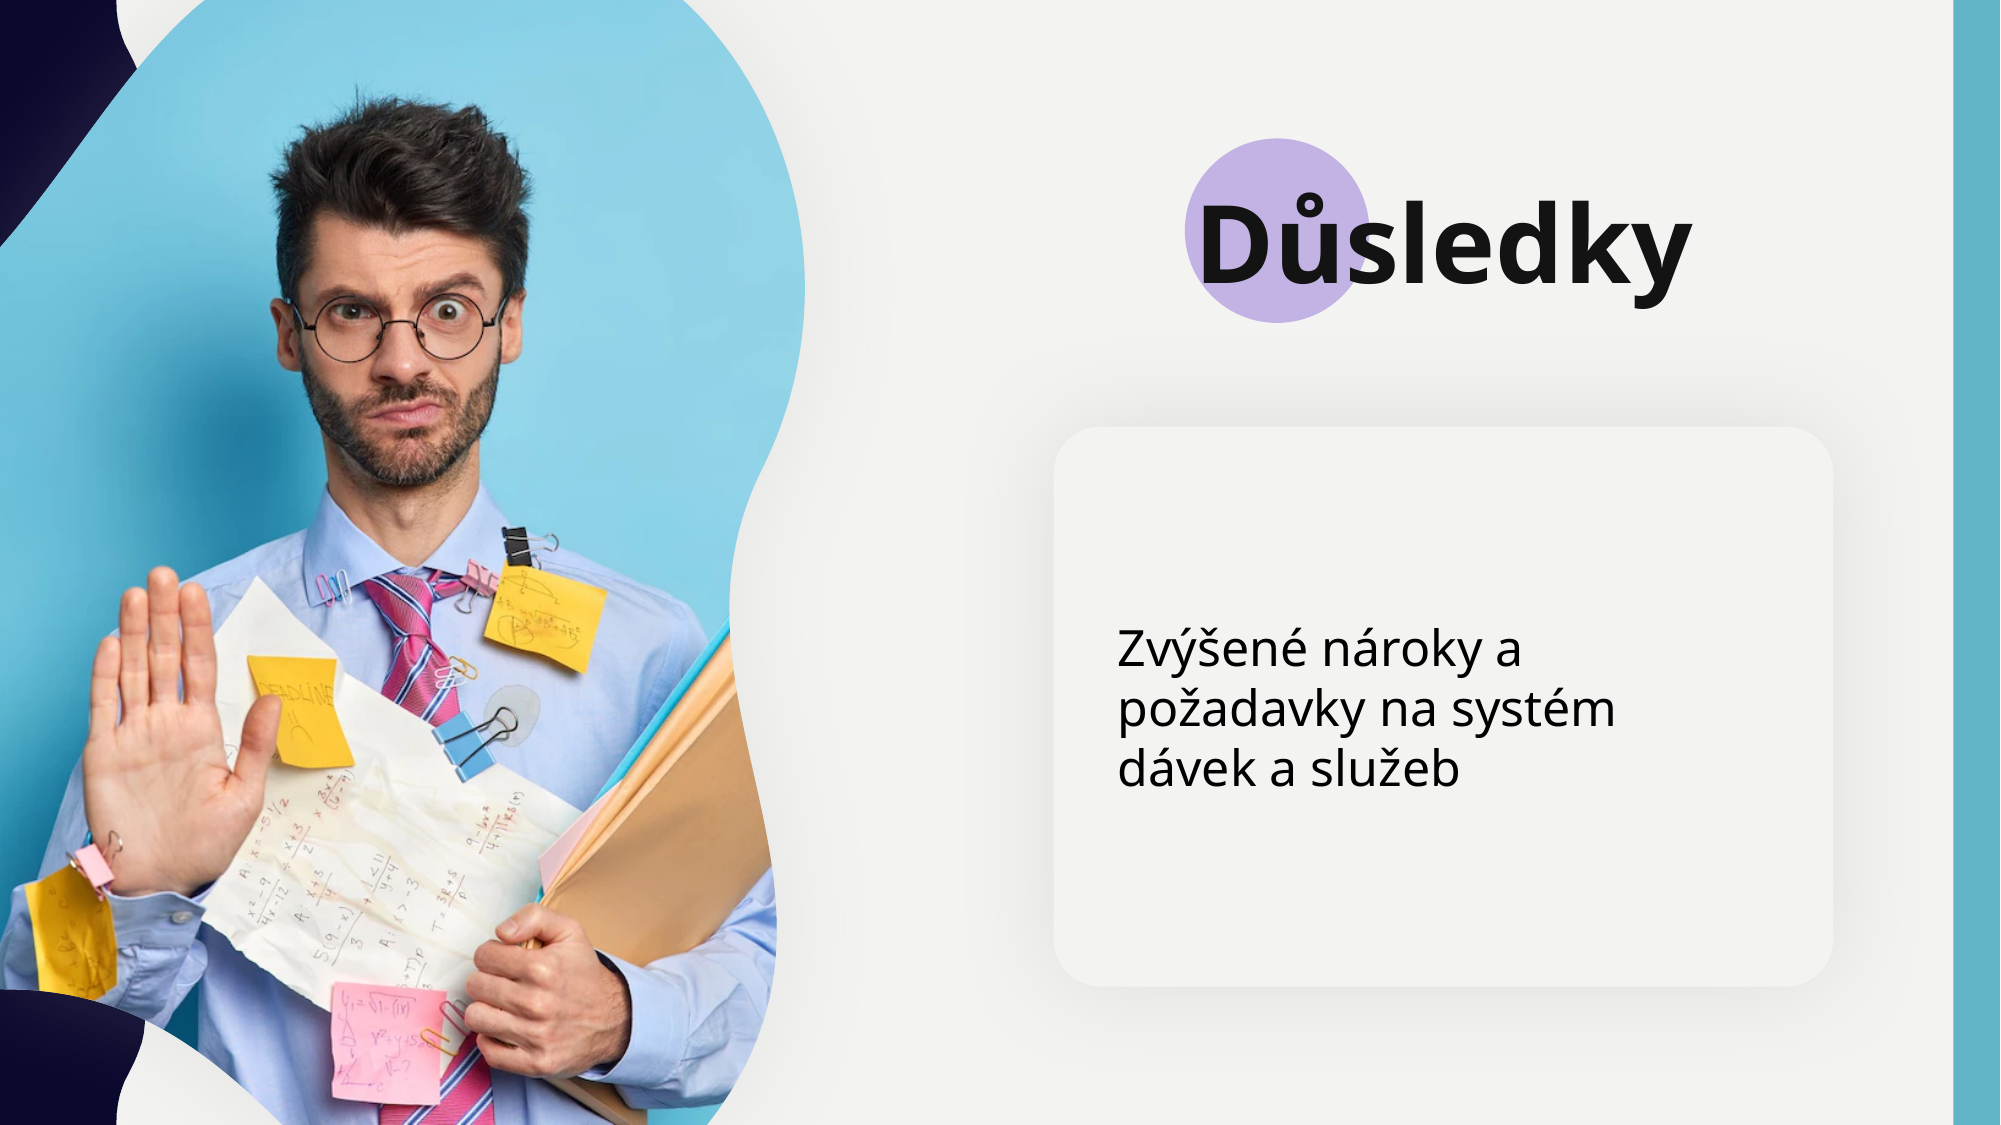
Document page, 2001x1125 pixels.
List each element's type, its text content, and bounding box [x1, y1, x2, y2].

text_box [1052, 425, 1835, 988]
text_box [1207, 137, 1347, 168]
picture [0, 0, 805, 1125]
text_box [1233, 313, 1321, 324]
text_box Zvýšené nároky a požadavky na systém dávek a služeb [1102, 609, 1785, 804]
text_box Důsledky [1053, 168, 1834, 313]
